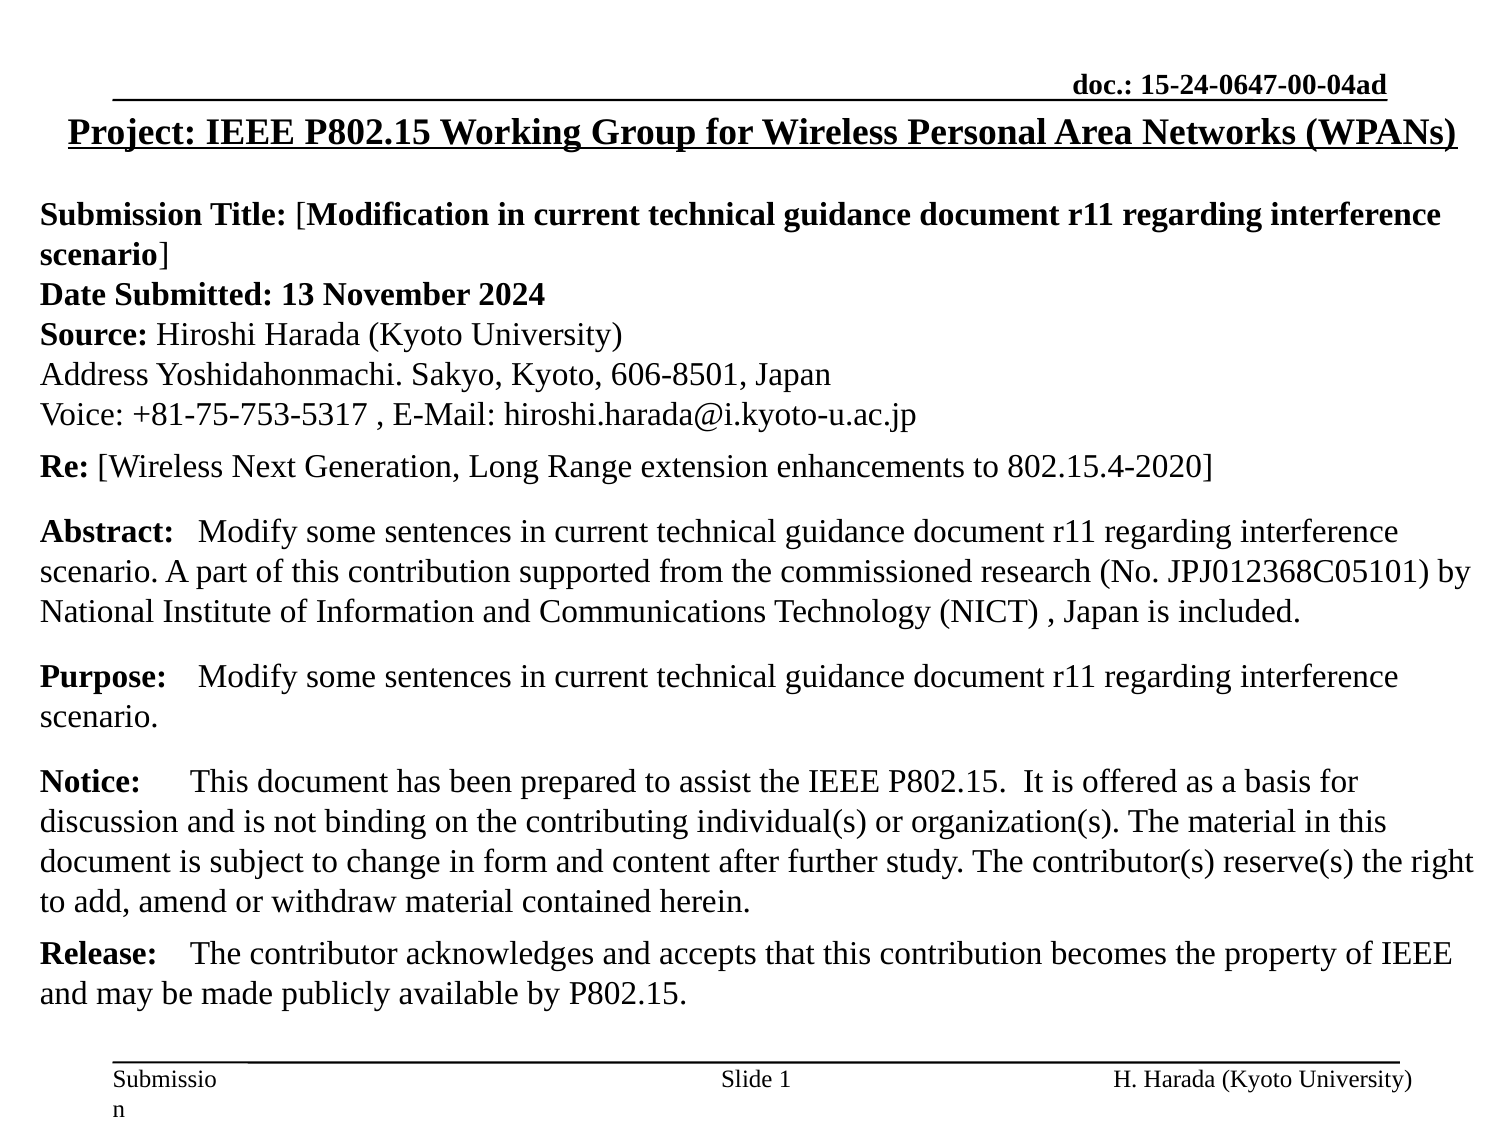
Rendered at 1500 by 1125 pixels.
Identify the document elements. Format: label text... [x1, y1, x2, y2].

footer H. Harada (Kyoto University) [900, 1062, 1413, 1093]
text_box Project: IEEE P802.15 Working Group for Wireless Personal Area Networks (WPANs) Submission Title: [Modification in current technical guidance document r11 regarding interference scenario] Date Submitted: 13 November 2024 Source: Hiroshi Harada (Kyoto University) Address Yoshidahonmachi. Sakyo, Kyoto, 606-8501, Japan Voice: +81-75-753-5317 , E-Mail: hiroshi.harada@i.kyoto-u.ac.jp Re: [Wireless Next Generation, Long Range extension enhancements to 802.15.4-2020] Abstract: Modify some sentences in current technical guidance document r11 regarding interference scenario. A part of this contribution supported from the commissioned research (No. JPJ012368C05101) by National Institute of Information and Communications Technology (NICT) , Japan is included. Purpose: Modify some sentences in current technical guidance document r11 regarding interference scenario. Notice: This document has been prepared to assist the IEEE P802.15. It is offered as a basis for discussion and is not binding on the contributing individual(s) or organization(s). The material in this document is subject to change in form and content after further study. The contributor(s) reserve(s) the right to add, amend or withdraw material contained herein. Release: The contributor acknowledges and accepts that this contribution becomes the property of IEEE and may be made publicly available by P802.15. [24, 99, 1500, 1019]
slide_number Slide 1 [712, 1062, 800, 1093]
